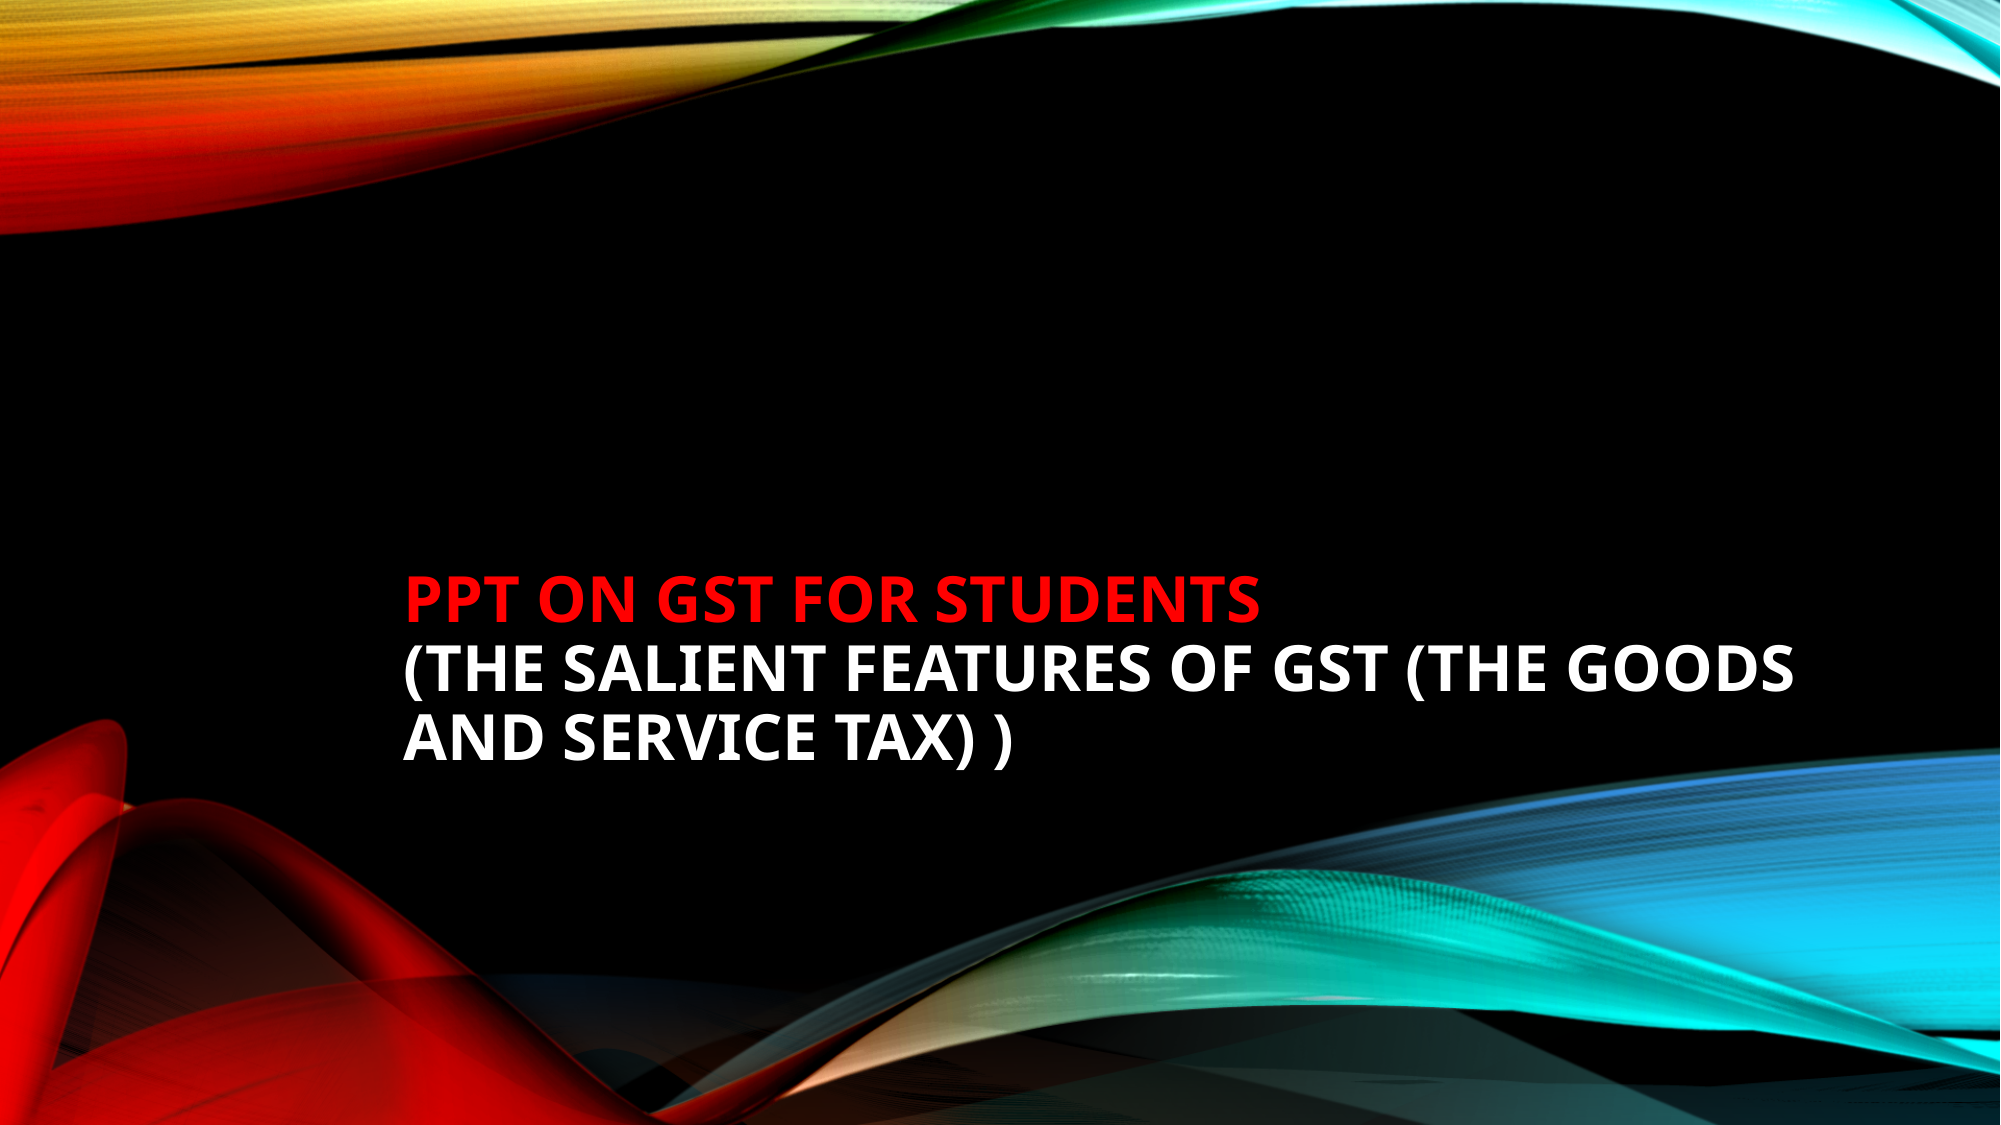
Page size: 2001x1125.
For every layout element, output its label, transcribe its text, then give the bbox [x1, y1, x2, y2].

picture [0, 717, 2000, 1125]
subtitle [225, 595, 1775, 709]
picture [0, 0, 2000, 237]
title PPT on GST for Students (the Salient Features of GST (The Goods and Service Tax) ) [388, 558, 1939, 859]
